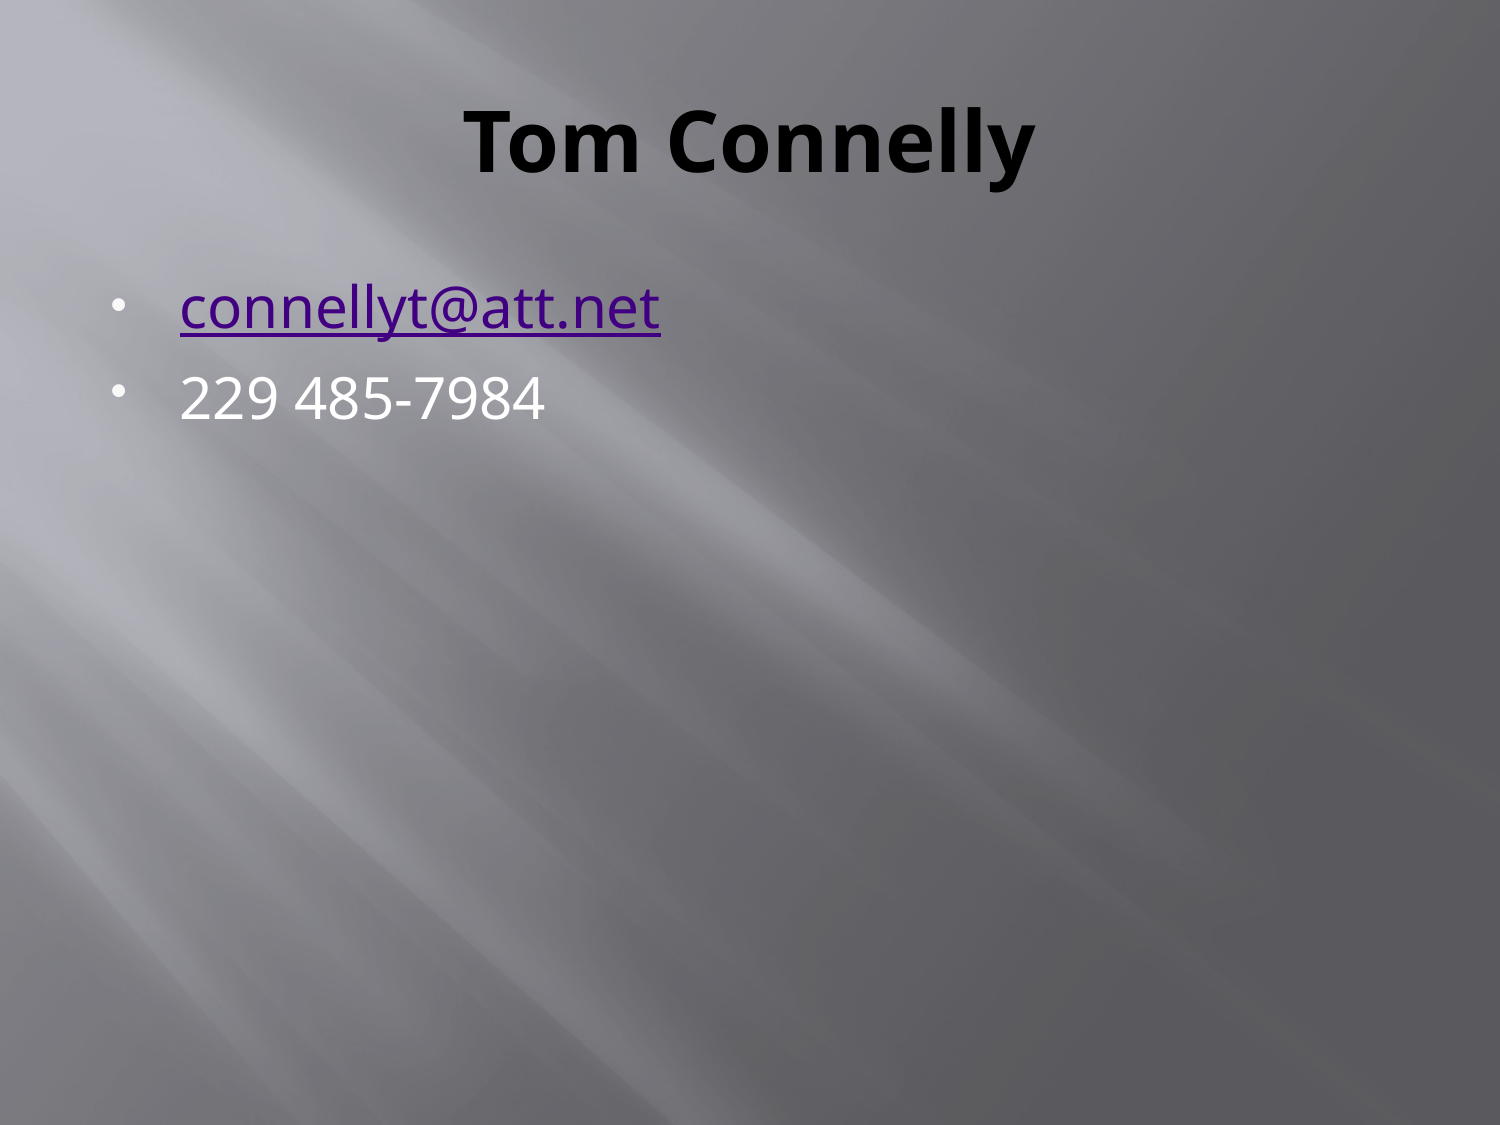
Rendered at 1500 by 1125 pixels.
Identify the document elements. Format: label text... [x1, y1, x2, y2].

title Tom Connelly [75, 45, 1425, 233]
list connellyt@att.net 229 485-7984 [75, 262, 1425, 1035]
